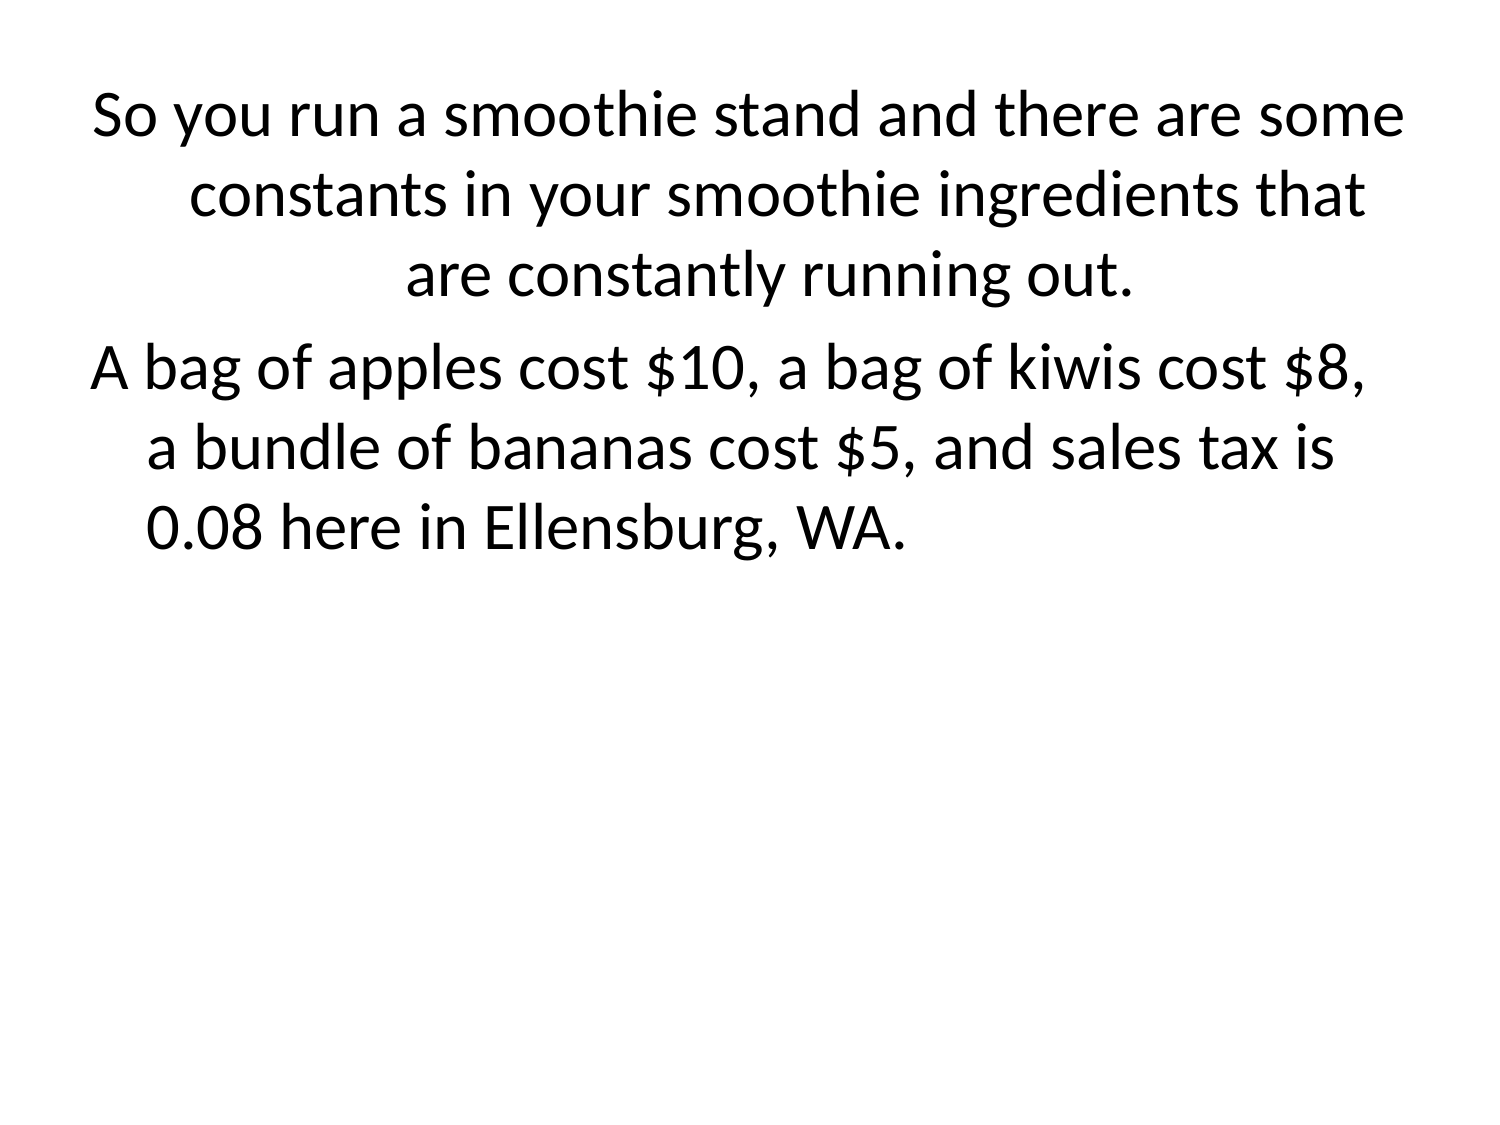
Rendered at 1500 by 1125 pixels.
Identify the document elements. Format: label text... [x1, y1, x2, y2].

list So you run a smoothie stand and there are some constants in your smoothie ingredients that are constantly running out. A bag of apples cost $10, a bag of kiwis cost $8, a bundle of bananas cost $5, and sales tax is 0.08 here in Ellensburg, WA. [75, 61, 1425, 805]
